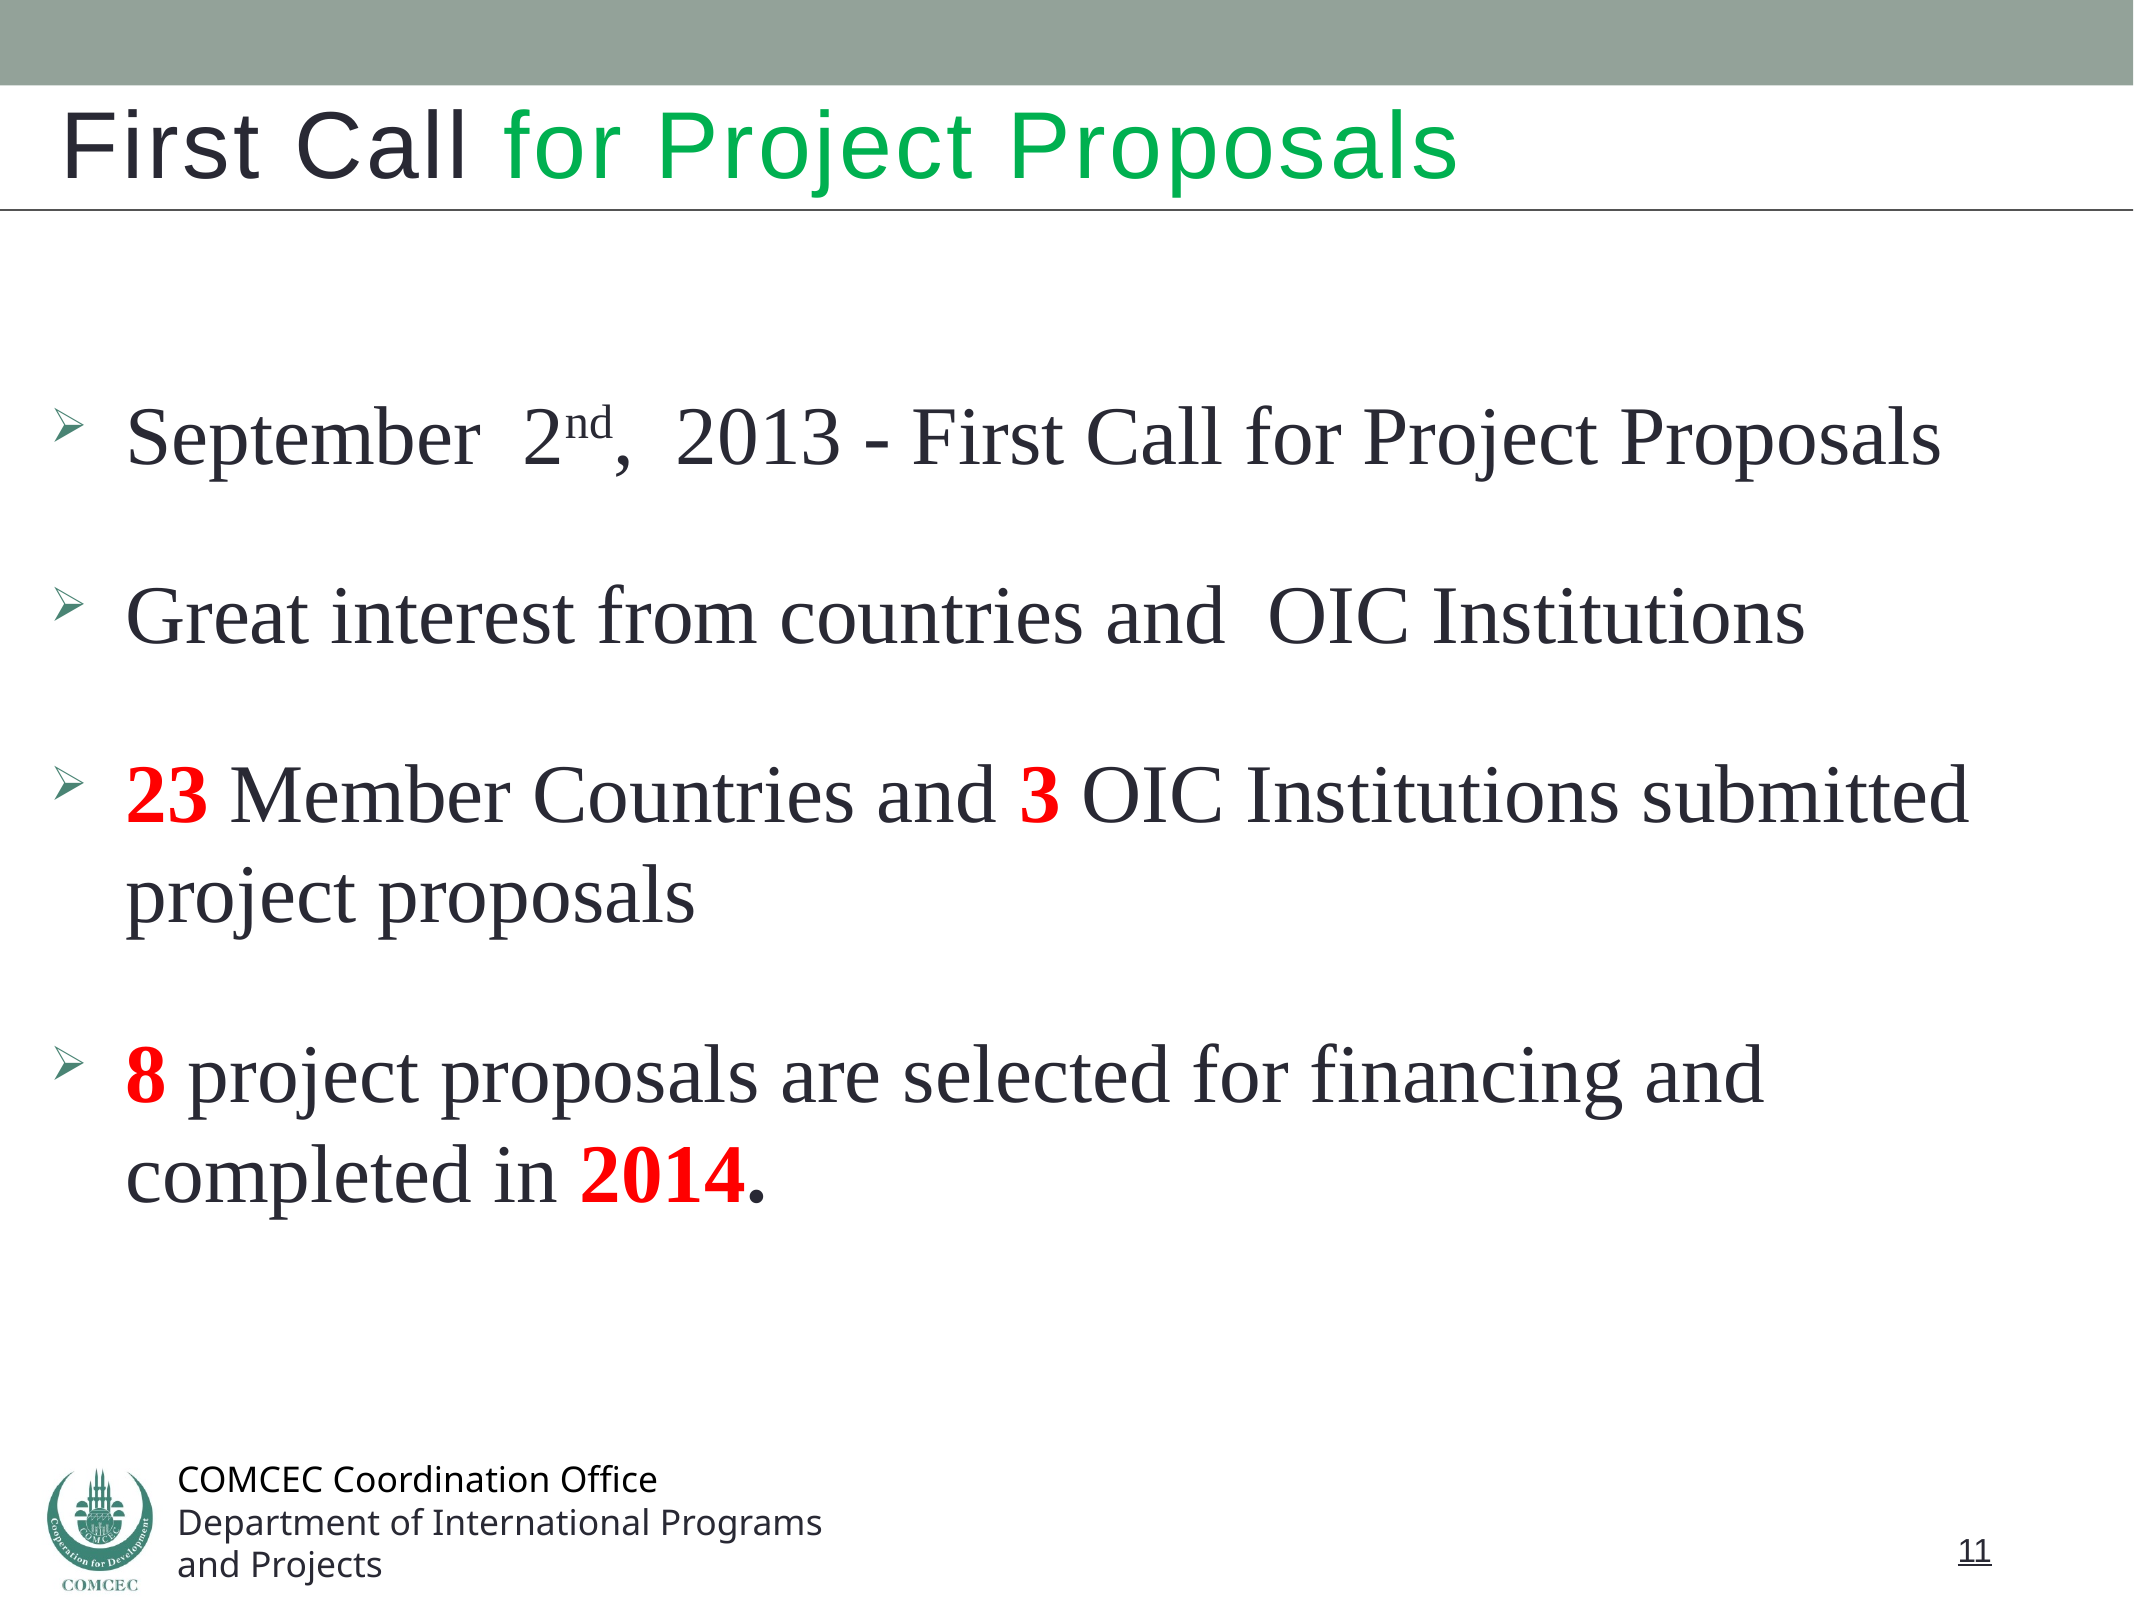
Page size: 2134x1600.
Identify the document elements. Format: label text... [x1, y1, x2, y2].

picture [30, 1456, 166, 1597]
text_box September 2nd, 2013 - First Call for Project Proposals Great interest from countries and OIC Institutions 23 Member Countries and 3 OIC Institutions submitted project proposals 8 project proposals are selected for financing and completed in 2014. [48, 381, 2134, 1219]
title First Call for Project Proposals [48, 67, 1640, 210]
text_box COMCEC Coordination Office Department of International Programs and Projects [177, 1457, 890, 1577]
text_box 11 [1711, 1521, 2134, 1577]
